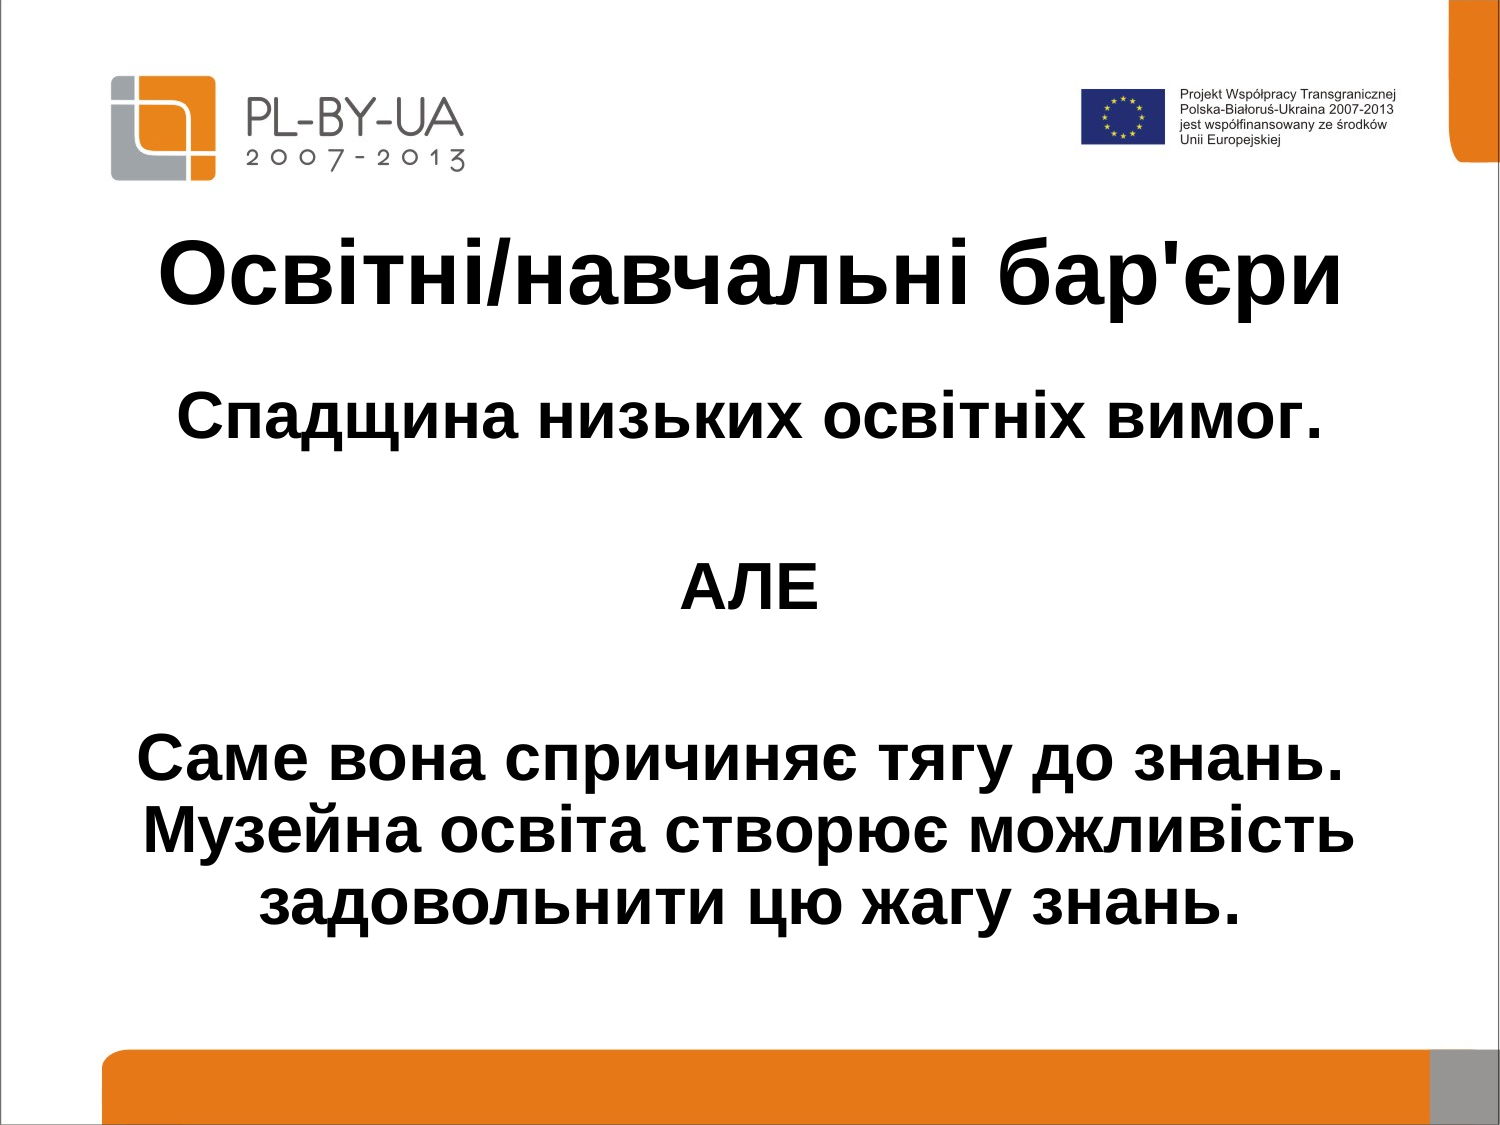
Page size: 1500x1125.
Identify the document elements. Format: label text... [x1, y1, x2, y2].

list Спадщина низьких освітніх вимог. АЛЕ Саме вона спричиняє тягу до знань. Музейна освіта створює можливість задовольнити цю жагу знань. [74, 373, 1426, 1006]
title Освітні/навчальні бар'єри [76, 172, 1428, 363]
picture [0, 0, 1500, 1125]
